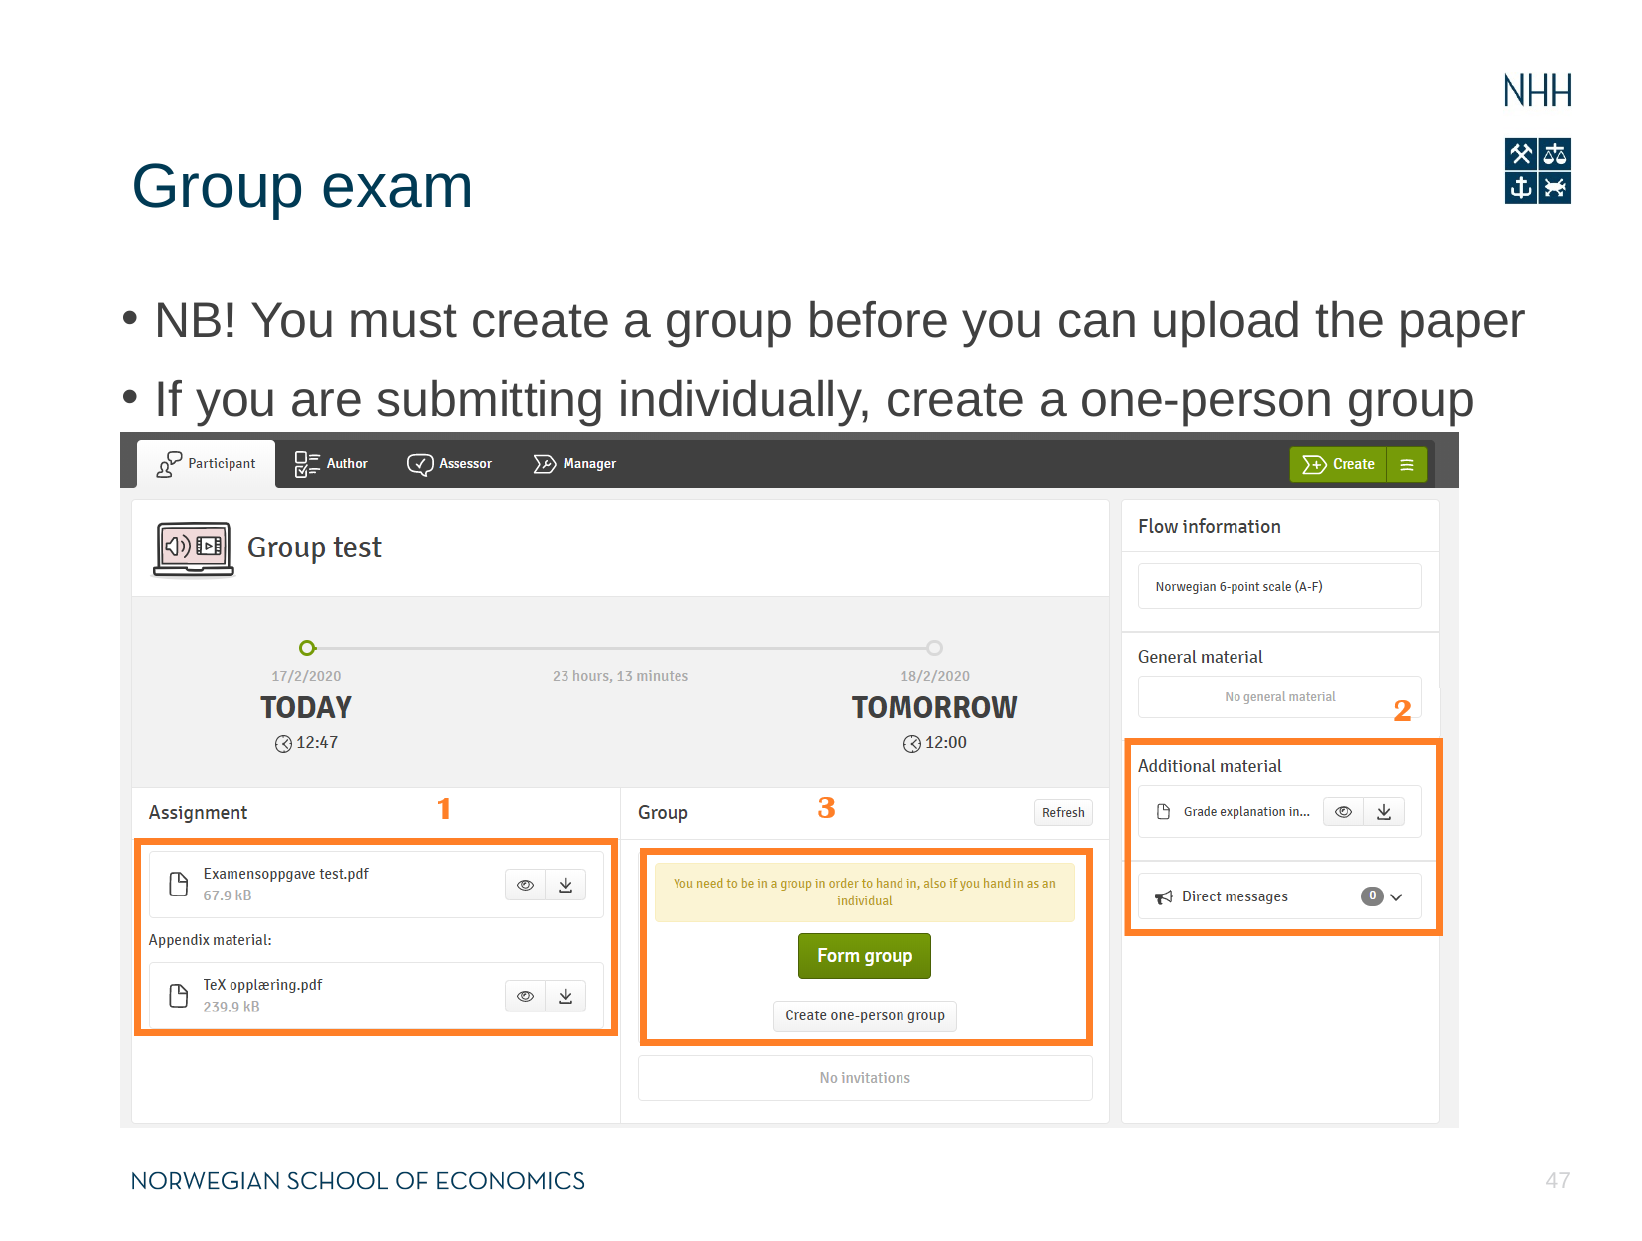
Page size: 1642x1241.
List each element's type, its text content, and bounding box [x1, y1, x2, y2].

picture [1503, 72, 1572, 205]
picture [88, 432, 1459, 1233]
slide_number 47 [1458, 1165, 1572, 1232]
title Group exam [131, 69, 1400, 220]
list NB! You must create a group before you can upload the paper If you are submitting individually, create a one-person group [121, 272, 1562, 968]
